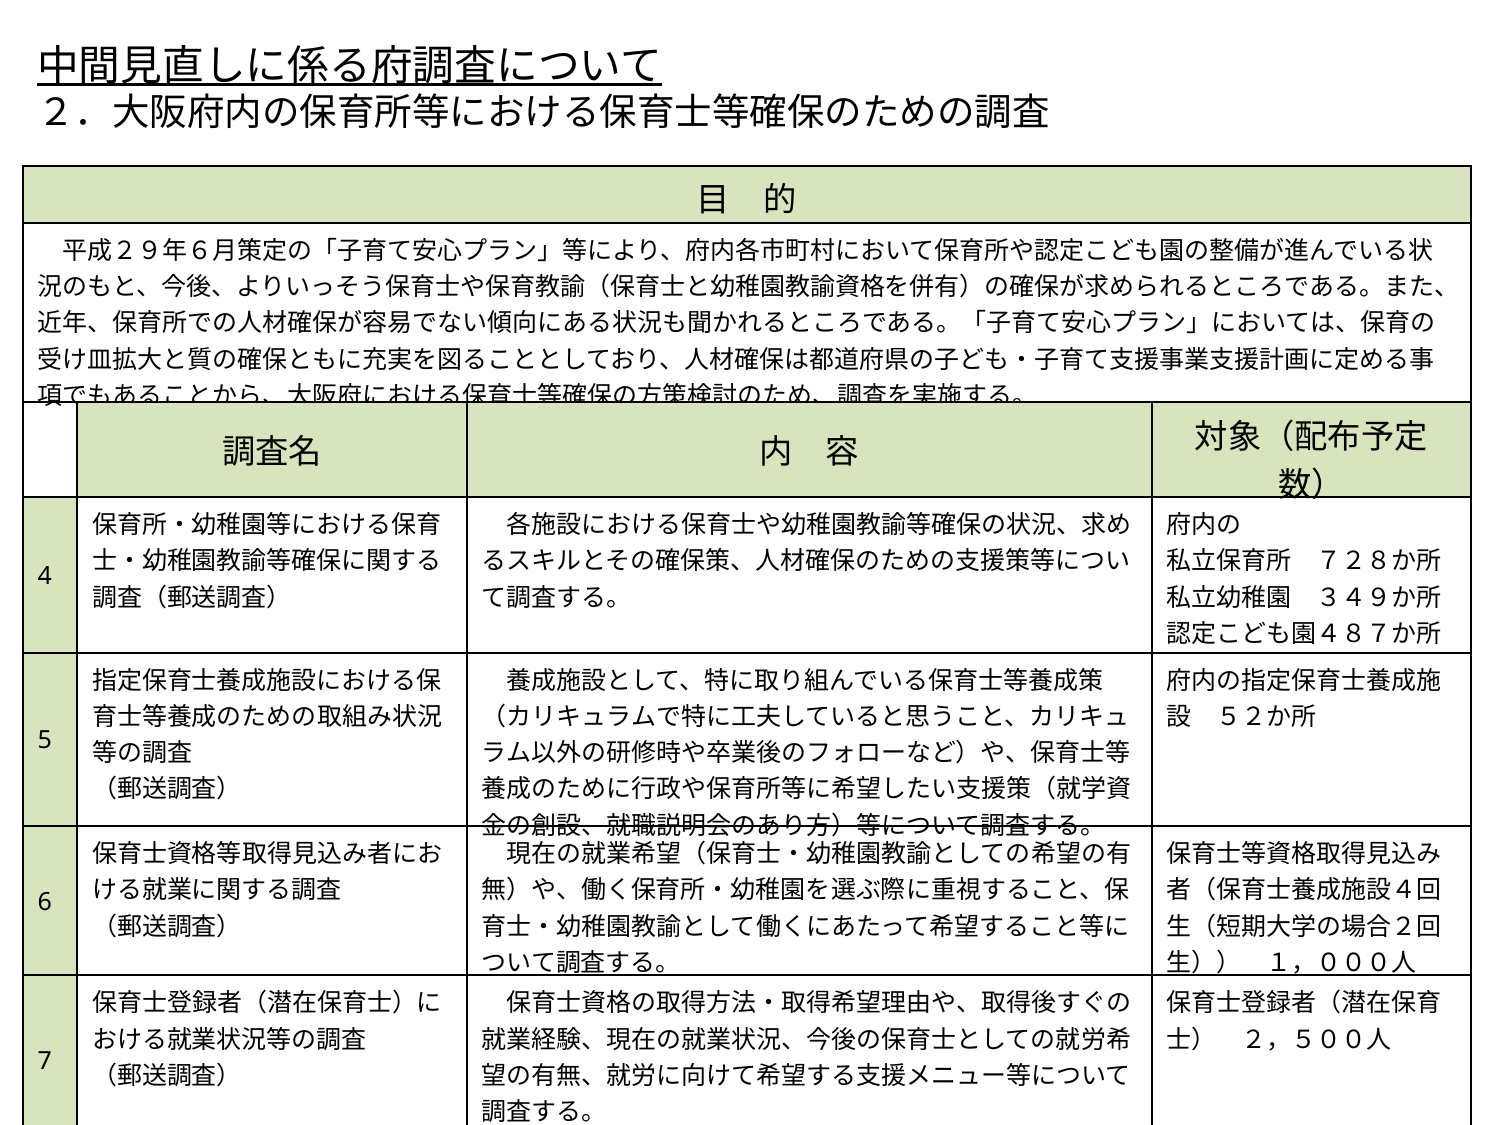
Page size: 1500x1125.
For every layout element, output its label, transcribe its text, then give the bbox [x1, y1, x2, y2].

table_cell 指定保育士養成施設における保育士等養成のための取組み状況等の調査 （郵送調査） [78, 654, 466, 825]
table_cell 保育士等資格取得見込み者（保育士養成施設４回生（短期大学の場合２回生）） １，０００人 [1153, 827, 1470, 974]
table_cell 内 容 [468, 403, 1151, 496]
table_cell 7 [24, 976, 76, 1125]
table_cell 平成２９年６月策定の「子育て安心プラン」等により、府内各市町村において保育所や認定こども園の整備が進んでいる状況のもと、今後、よりいっそう保育士や保育教諭（保育士と幼稚園教諭資格を併有）の確保が求められるところである。また、近年、保育所での人材確保が容易でない傾向にある状況も聞かれるところである。「子育て安心プラン」においては、保育の受け皿拡大と質の確保ともに充実を図ることとしており、人材確保は都道府県の子ども・子育て支援事業支援計画に定める事項でもあることから、大阪府における保育士等確保の方策検討のため、調査を実施する。 [24, 224, 1470, 401]
table_cell 府内の 私立保育所 ７２８か所 私立幼稚園 ３４９か所 認定こども園４８７か所 [1153, 498, 1470, 652]
table_header 目 的 [24, 167, 1470, 222]
table_cell 養成施設として、特に取り組んでいる保育士等養成策（カリキュラムで特に工夫していると思うこと、カリキュラム以外の研修時や卒業後のフォローなど）や、保育士等養成のために行政や保育所等に希望したい支援策（就学資金の創設、就職説明会のあり方）等について調査する。 [468, 654, 1151, 825]
table_cell 5 [24, 654, 76, 825]
table_cell 保育士登録者（潜在保育士） ２，５００人 [1153, 976, 1470, 1125]
table_cell 保育士資格の取得方法・取得希望理由や、取得後すぐの就業経験、現在の就業状況、今後の保育士としての就労希望の有無、就労に向けて希望する支援メニュー等について調査する。 [468, 976, 1151, 1125]
table_cell 各施設における保育士や幼稚園教諭等確保の状況、求めるスキルとその確保策、人材確保のための支援策等について調査する。 [468, 498, 1151, 652]
table_cell [24, 403, 76, 496]
table_cell 現在の就業希望（保育士・幼稚園教諭としての希望の有無）や、働く保育所・幼稚園を選ぶ際に重視すること、保育士・幼稚園教諭として働くにあたって希望すること等について調査する。 [468, 827, 1151, 974]
table_cell 6 [24, 827, 76, 974]
table_cell 保育所・幼稚園等における保育士・幼稚園教諭等確保に関する調査（郵送調査） [78, 498, 466, 652]
table_cell 4 [24, 498, 76, 652]
table_cell 保育士資格等取得見込み者における就業に関する調査 （郵送調査） [78, 827, 466, 974]
table_cell 保育士登録者（潜在保育士）における就業状況等の調査 （郵送調査） [78, 976, 466, 1125]
text_box 中間見直しに係る府調査について ２．大阪府内の保育所等における保育士等確保のための調査 [22, 30, 1282, 141]
table_cell 府内の指定保育士養成施設 ５２か所 [1153, 654, 1470, 825]
table_cell 対象（配布予定数） [1153, 403, 1470, 496]
table_cell 調査名 [78, 403, 466, 496]
